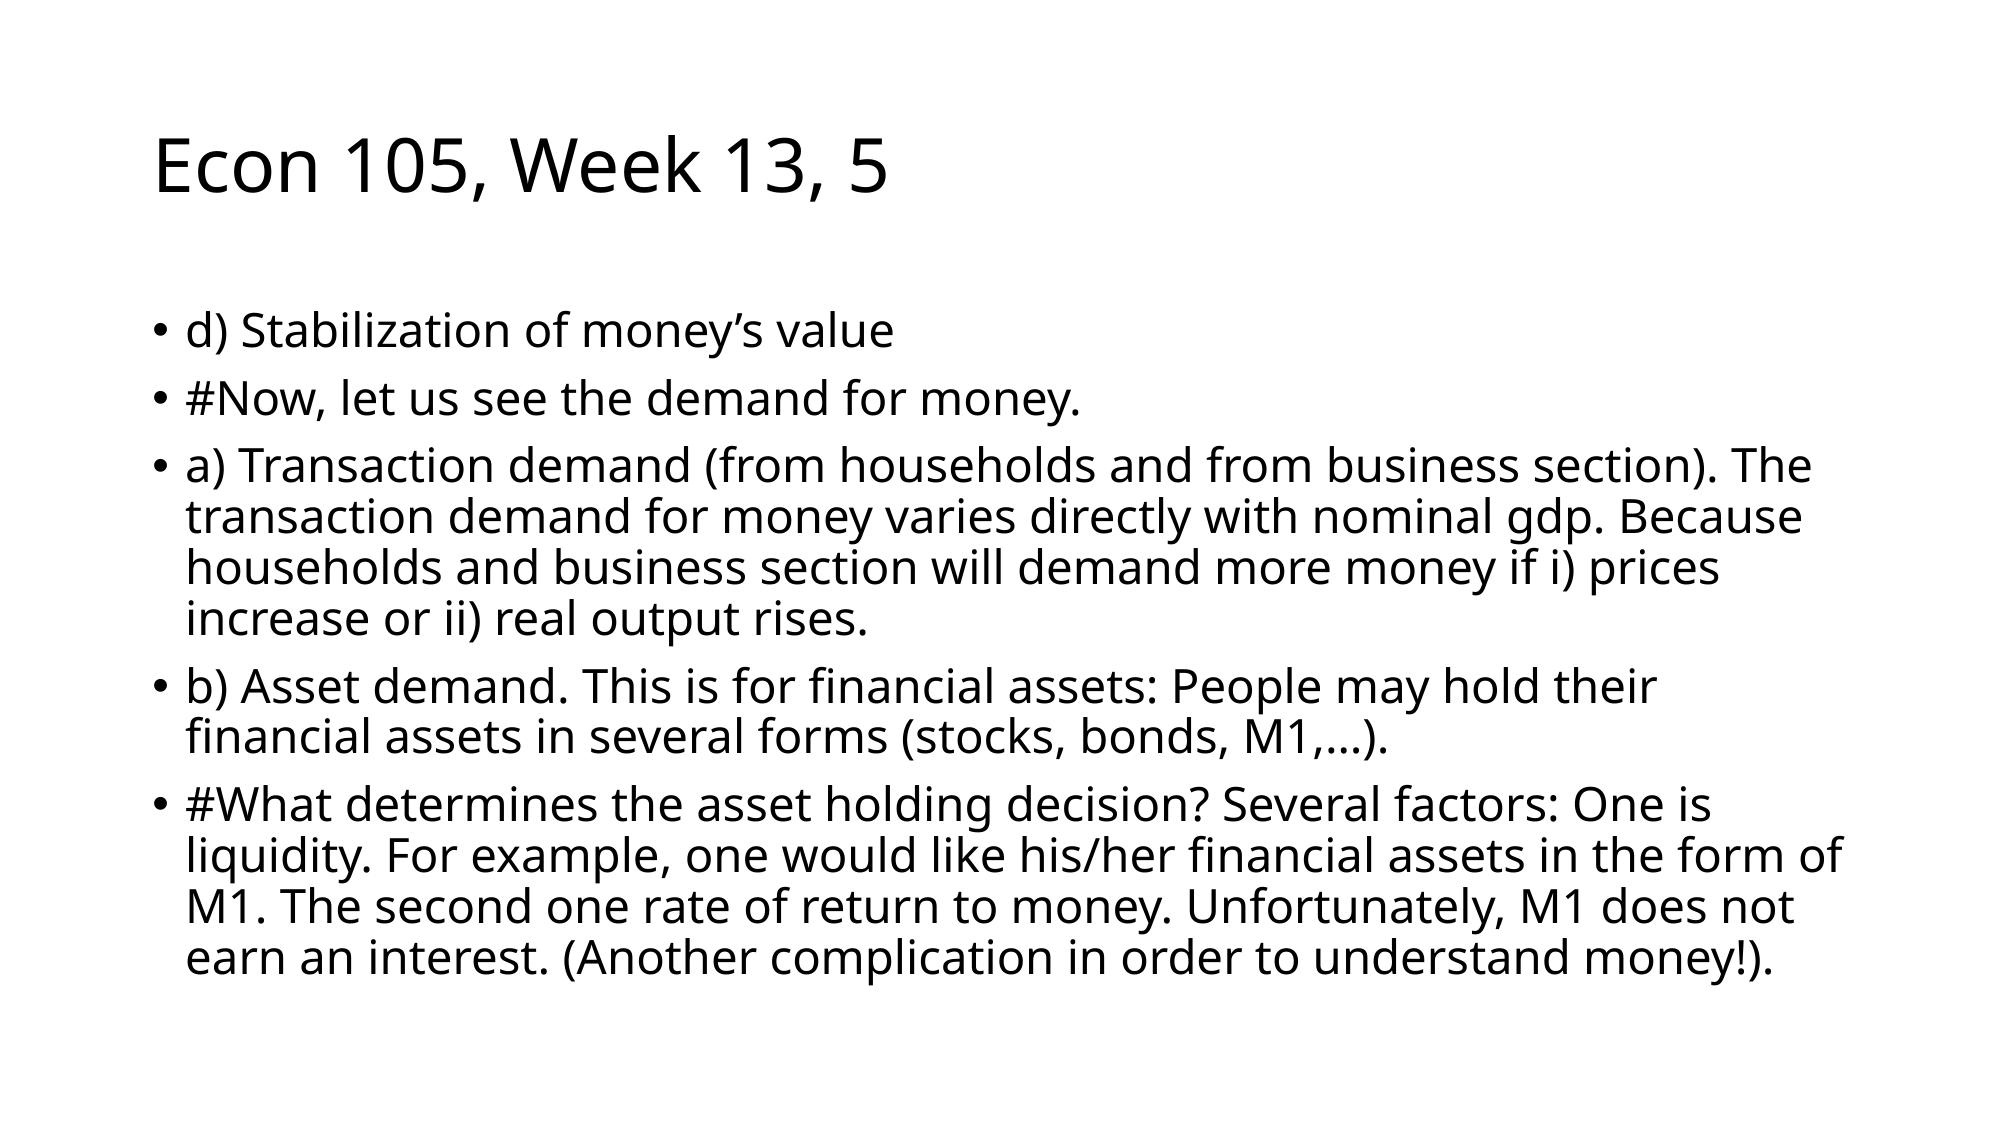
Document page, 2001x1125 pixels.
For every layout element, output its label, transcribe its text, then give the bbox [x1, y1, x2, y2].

list d) Stabilization of money’s value #Now, let us see the demand for money. a) Transaction demand (from households and from business section). The transaction demand for money varies directly with nominal gdp. Because households and business section will demand more money if i) prices increase or ii) real output rises. b) Asset demand. This is for financial assets: People may hold their financial assets in several forms (stocks, bonds, M1,…). #What determines the asset holding decision? Several factors: One is liquidity. For example, one would like his/her financial assets in the form of M1. The second one rate of return to money. Unfortunately, M1 does not earn an interest. (Another complication in order to understand money!). [137, 299, 1863, 1014]
title Econ 105, Week 13, 5 [137, 59, 1863, 278]
